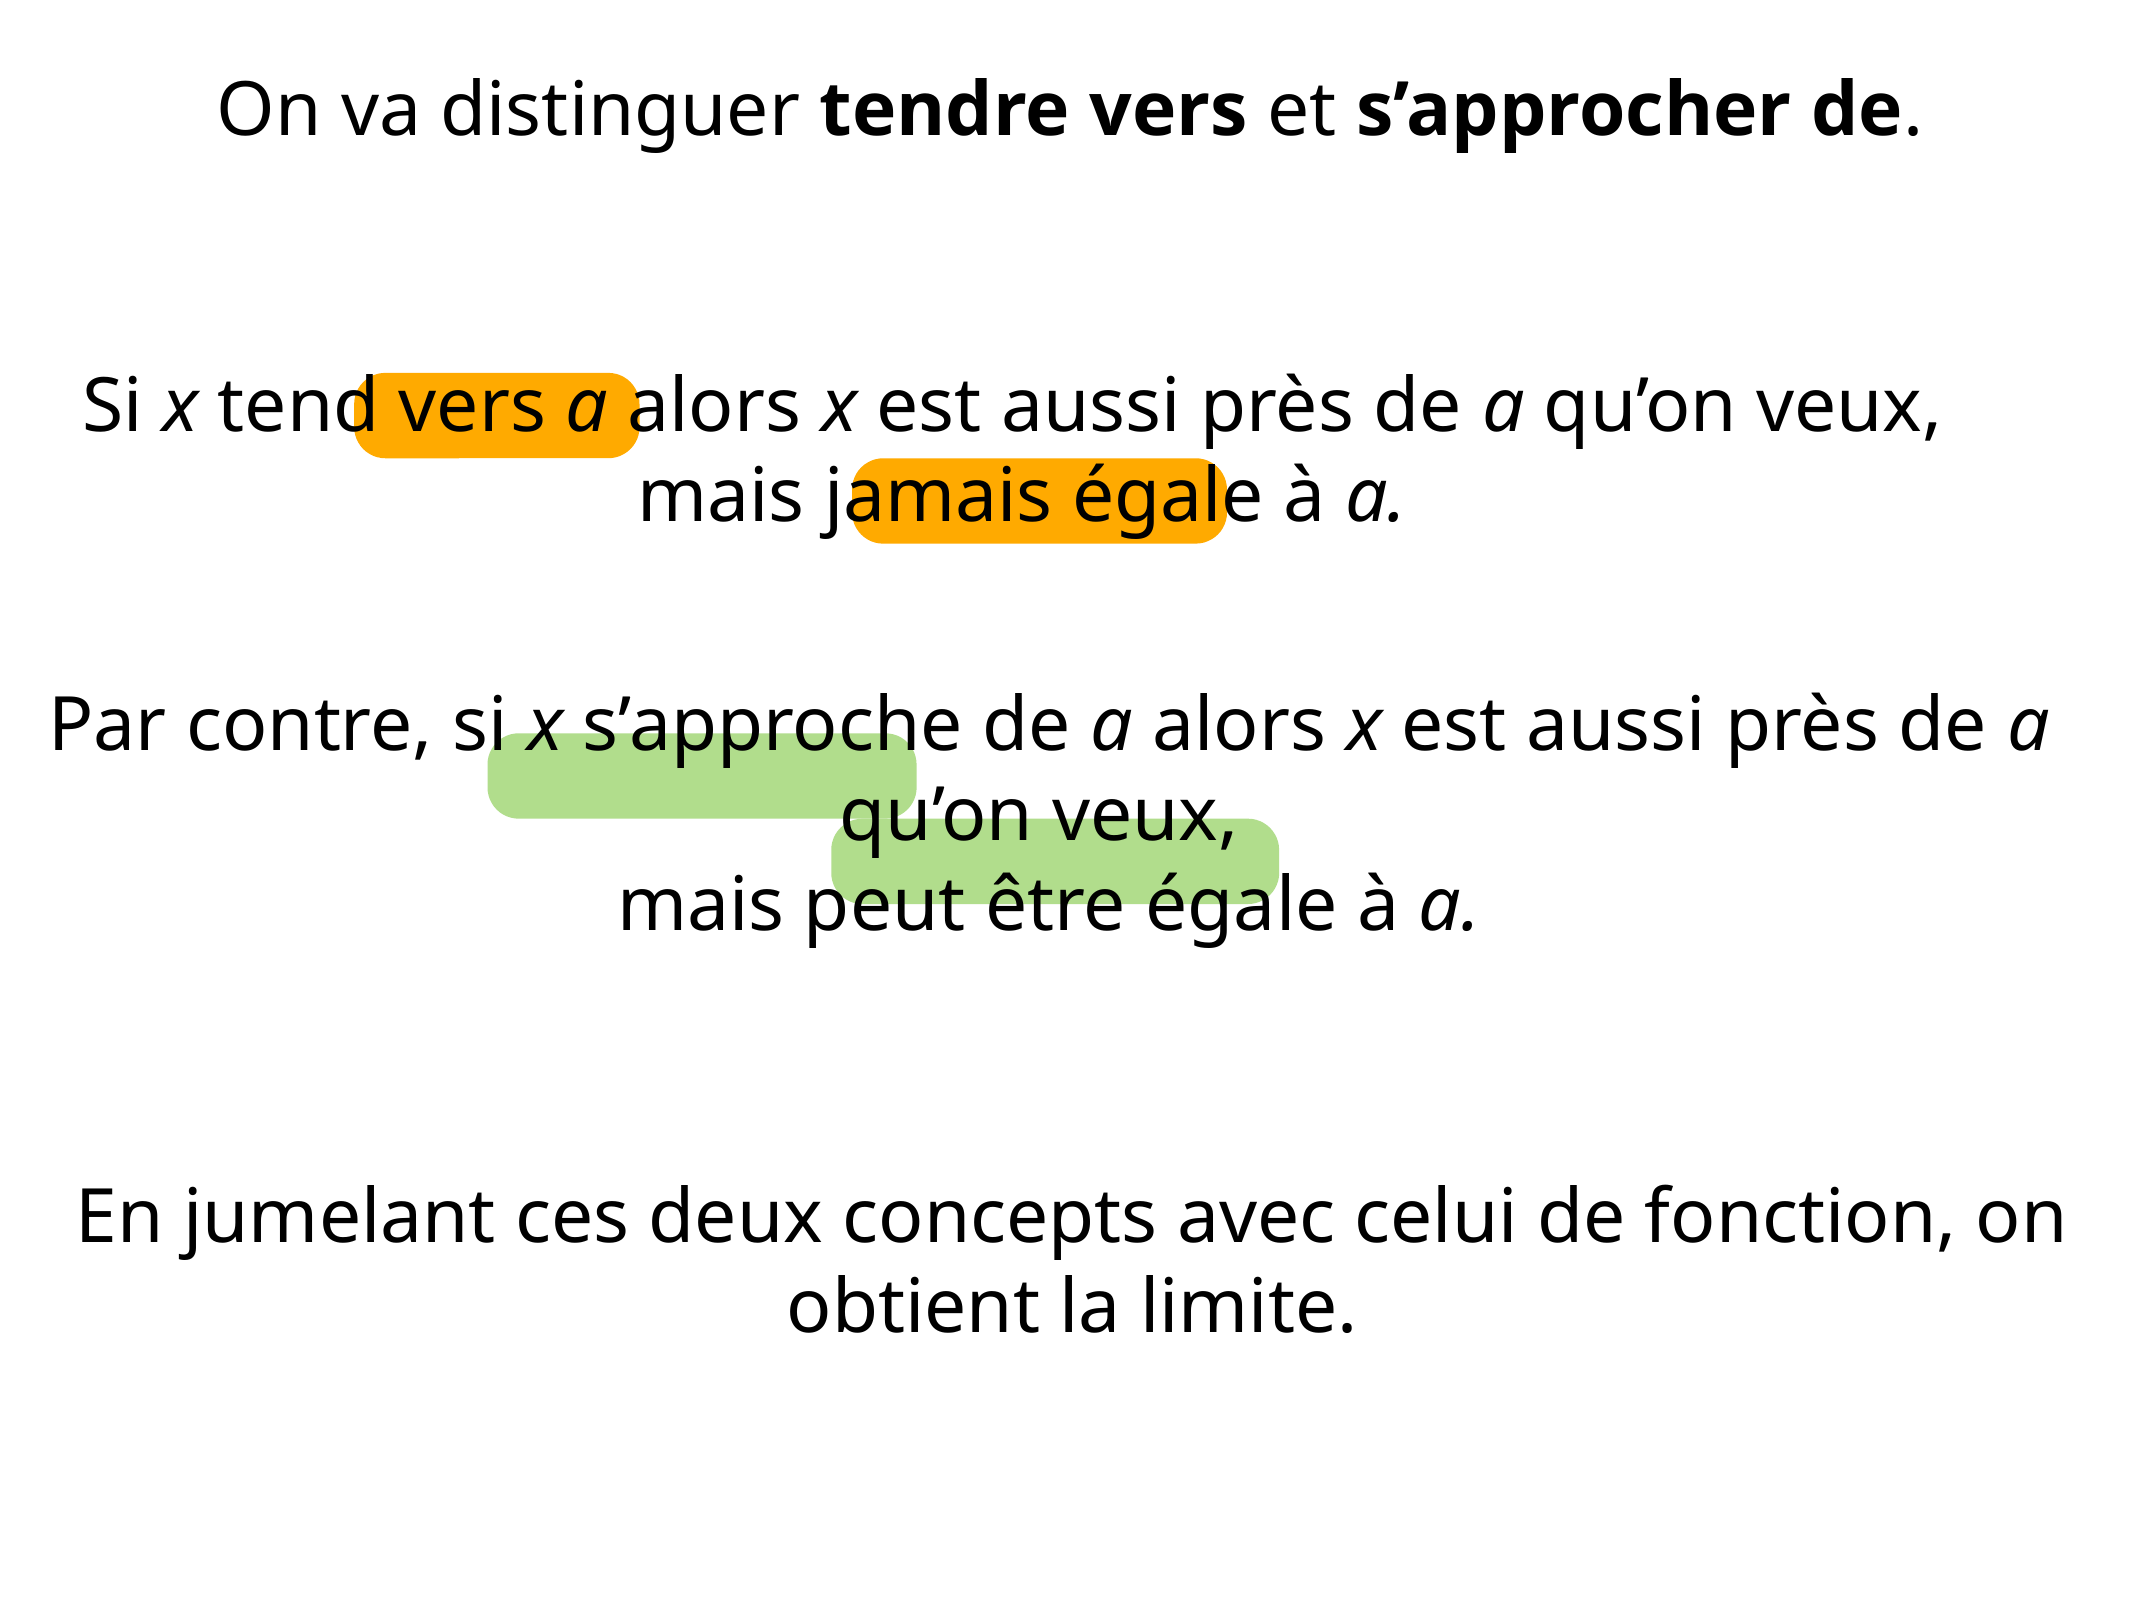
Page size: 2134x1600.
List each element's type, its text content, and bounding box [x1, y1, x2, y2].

text_box En jumelant ces deux concepts avec celui de fonction, on obtient la limite. [29, 1159, 2115, 1356]
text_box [487, 733, 1280, 905]
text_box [353, 372, 1228, 544]
text_box On va distinguer tendre vers et s’approcher de. [208, 51, 1932, 159]
text_box Par contre, si x s’approche de a alors x est aussi près de a qu’on veux, mais peut être égale à a. [0, 667, 2115, 954]
text_box Si x tend vers a alors x est aussi près de a qu’on veux, mais jamais égale à a. [0, 348, 2088, 546]
